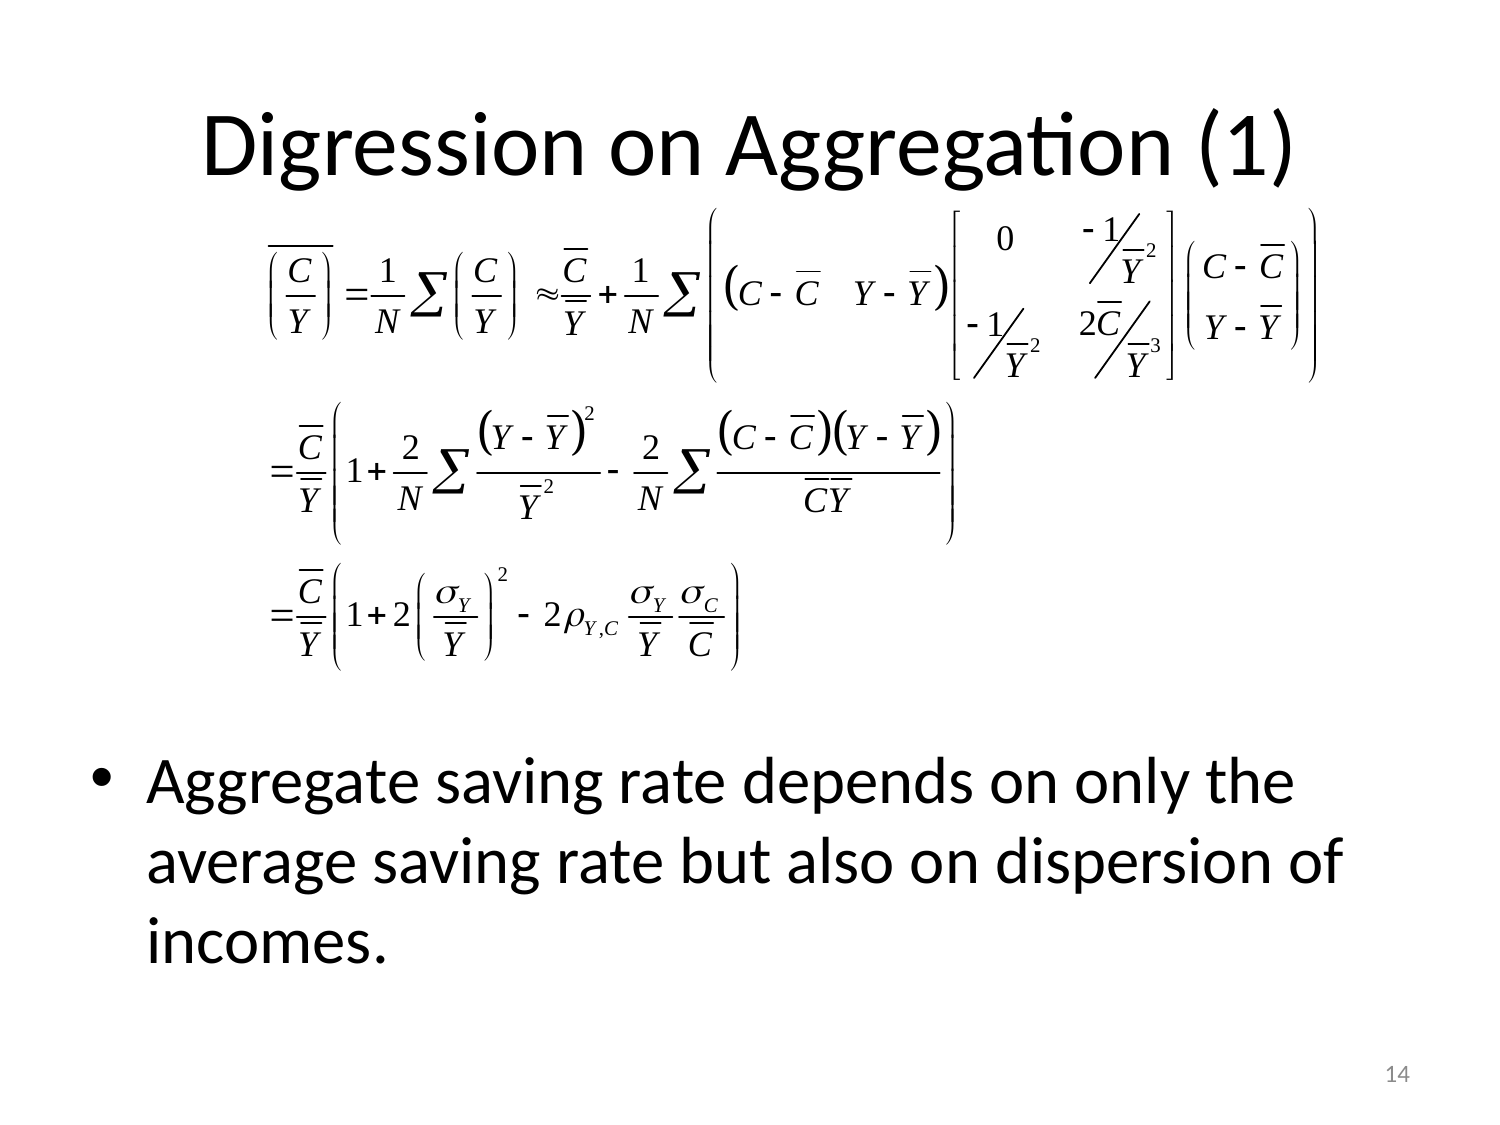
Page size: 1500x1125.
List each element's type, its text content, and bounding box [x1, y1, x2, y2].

title Digression on Aggregation (1) [74, 44, 1426, 233]
slide_number 14 [1074, 1042, 1425, 1103]
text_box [262, 200, 1327, 726]
list Aggregate saving rate depends on only the average saving rate but also on dispersion of incomes. [74, 262, 1426, 1006]
